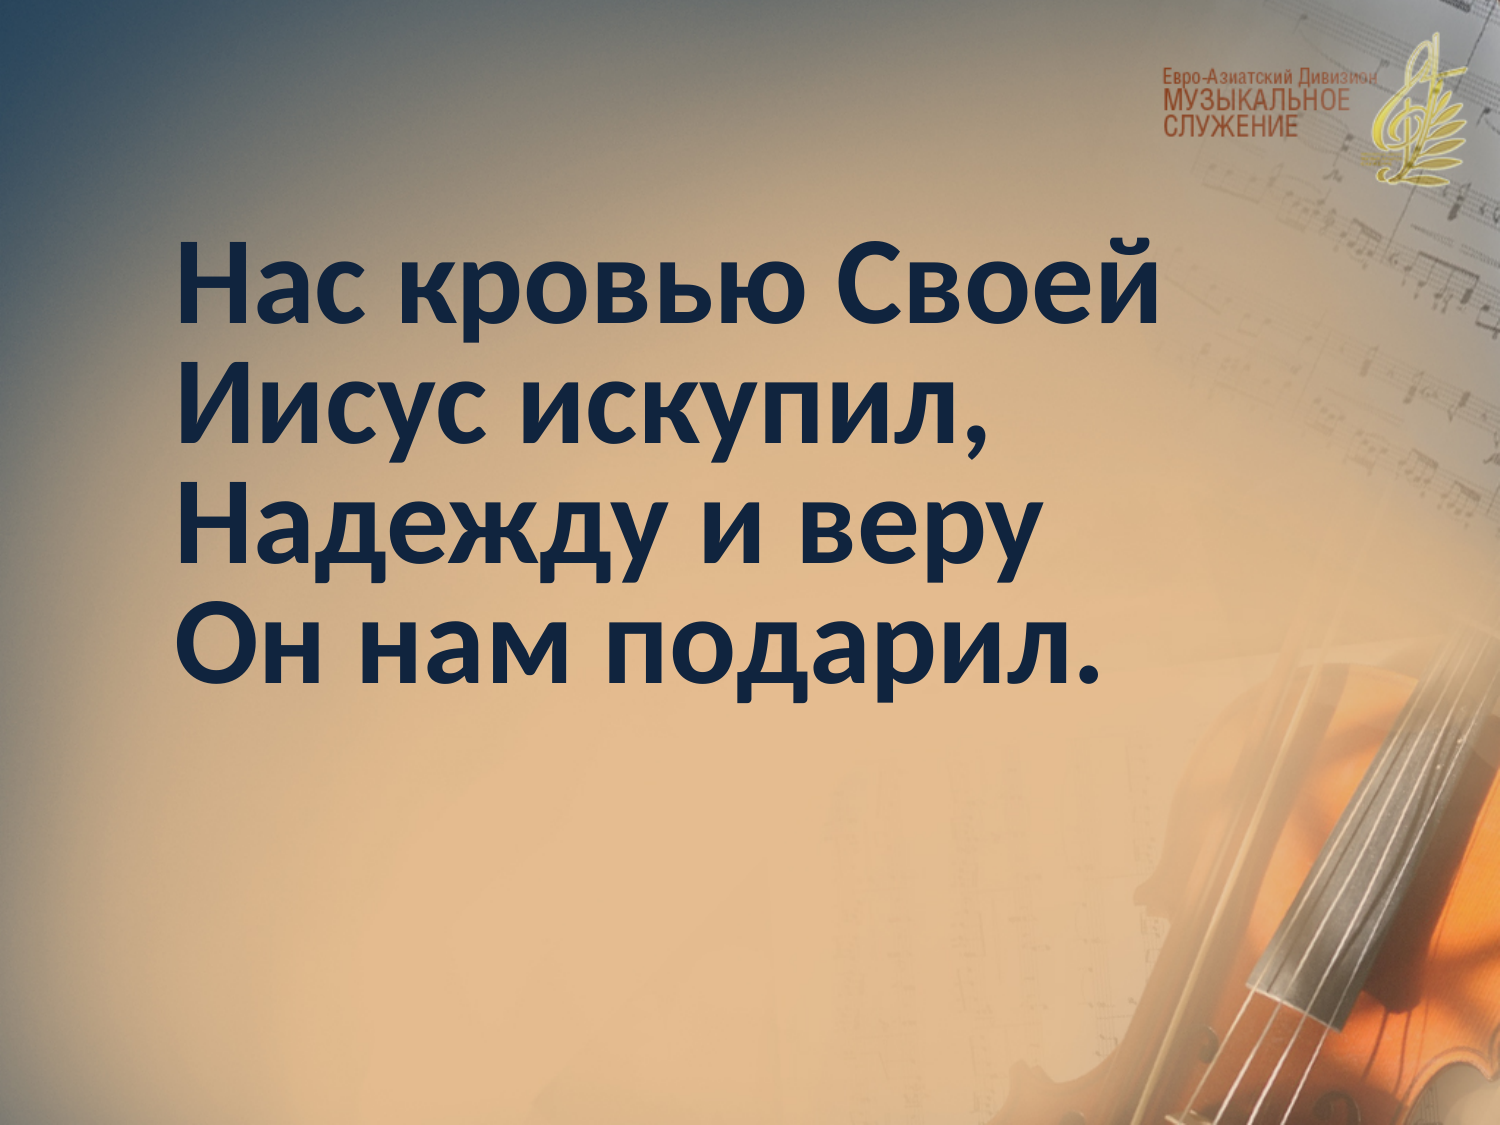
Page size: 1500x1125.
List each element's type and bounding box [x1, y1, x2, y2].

list [0, 0, 1500, 1125]
